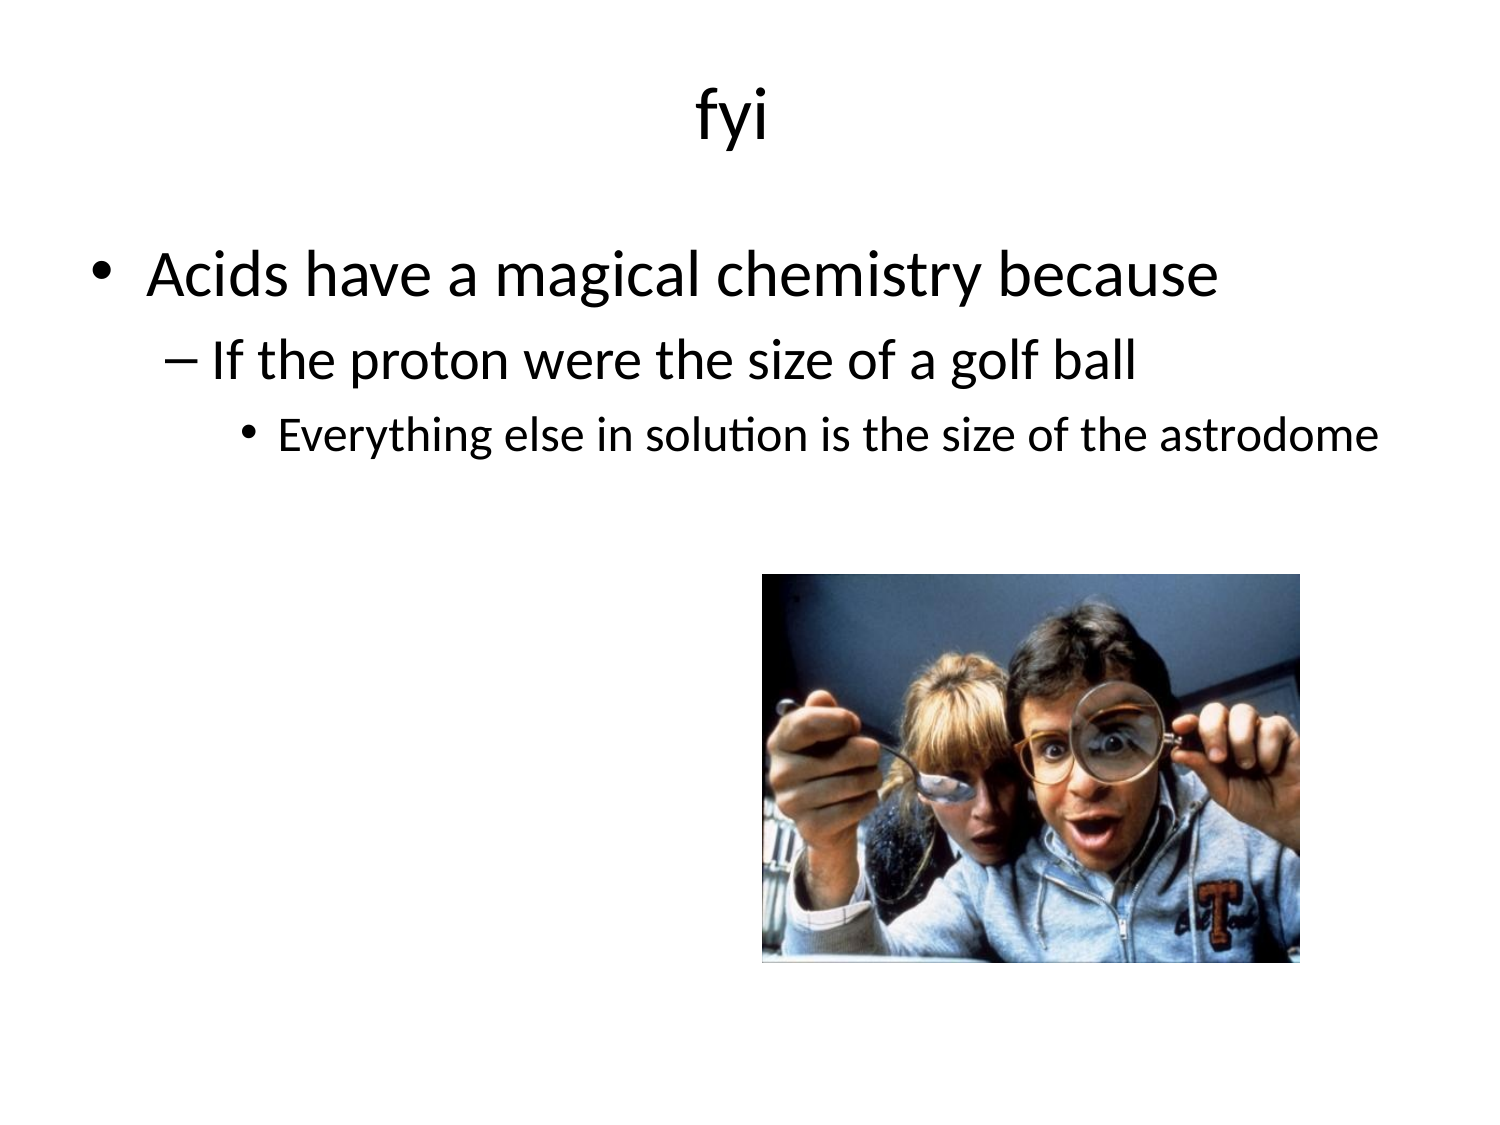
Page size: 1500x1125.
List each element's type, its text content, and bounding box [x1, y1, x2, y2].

picture [762, 574, 1301, 963]
text_box fyi [680, 56, 786, 162]
list Acids have a magical chemistry because If the proton were the size of a golf ball Everything else in solution is the size of the astrodome [75, 221, 1425, 526]
